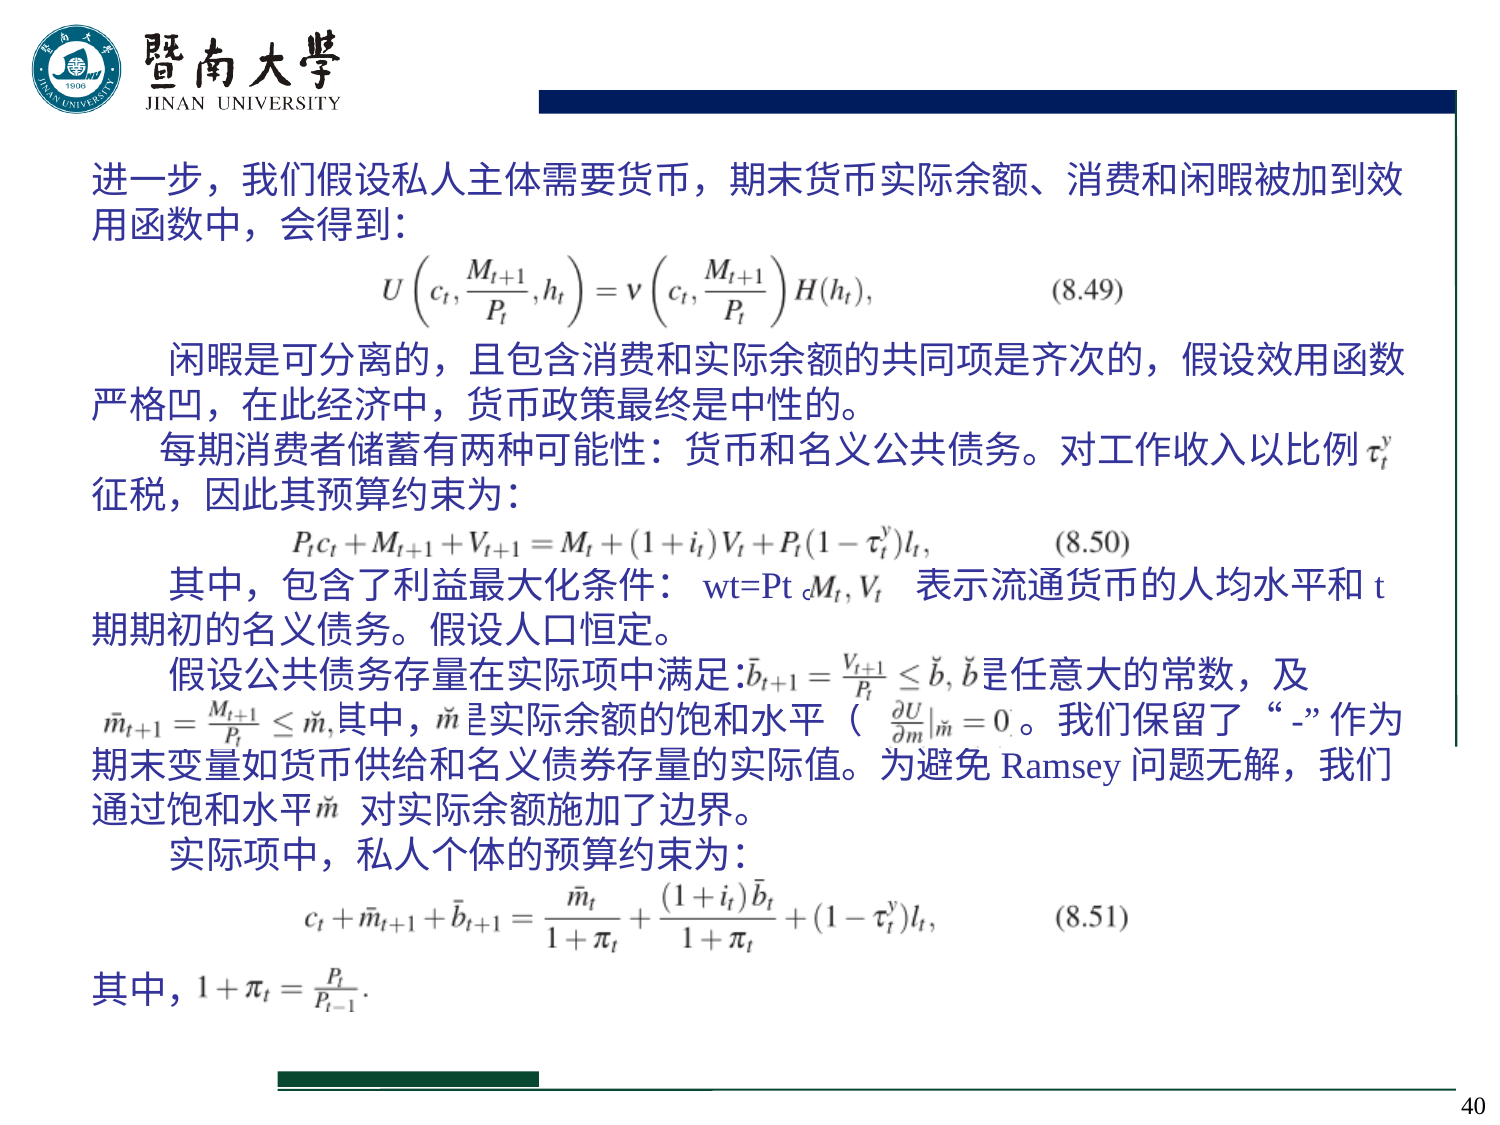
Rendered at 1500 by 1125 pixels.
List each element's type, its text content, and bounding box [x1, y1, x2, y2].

picture [430, 699, 469, 742]
text_box 进一步，我们假设私人主体需要货币，期末货币实际余额、消费和闲暇被加到效用函数中，会得到： 闲暇是可分离的，且包含消费和实际余额的共同项是齐次的，假设效用函数严格凹，在此经济中，货币政策最终是中性的。 每期消费者储蓄有两种可能性：货币和名义公共债务。对工作收入以比例 征税，因此其预算约束为： 其中，包含了利益最大化条件：wt=Pt。 表示流通货币的人均水平和t期期初的名义债务。假设人口恒定。 假设公共债务存量在实际项中满足： 是任意大的常数，及 其中， 是实际余额的饱和水平（ ）。我们保留了“-”作为期末变量如货币供给和名义债券存量的实际值。为避免Ramsey问题无解，我们通过饱和水平 对实际余额施加了边界。 实际项中，私人个体的预算约束为： 其中， [76, 148, 1436, 1064]
picture [195, 878, 1137, 1012]
picture [370, 255, 1130, 332]
picture [1364, 432, 1396, 471]
picture [743, 651, 1012, 748]
picture [99, 699, 340, 749]
picture [31, 24, 341, 114]
picture [288, 520, 1137, 606]
picture [310, 788, 349, 832]
